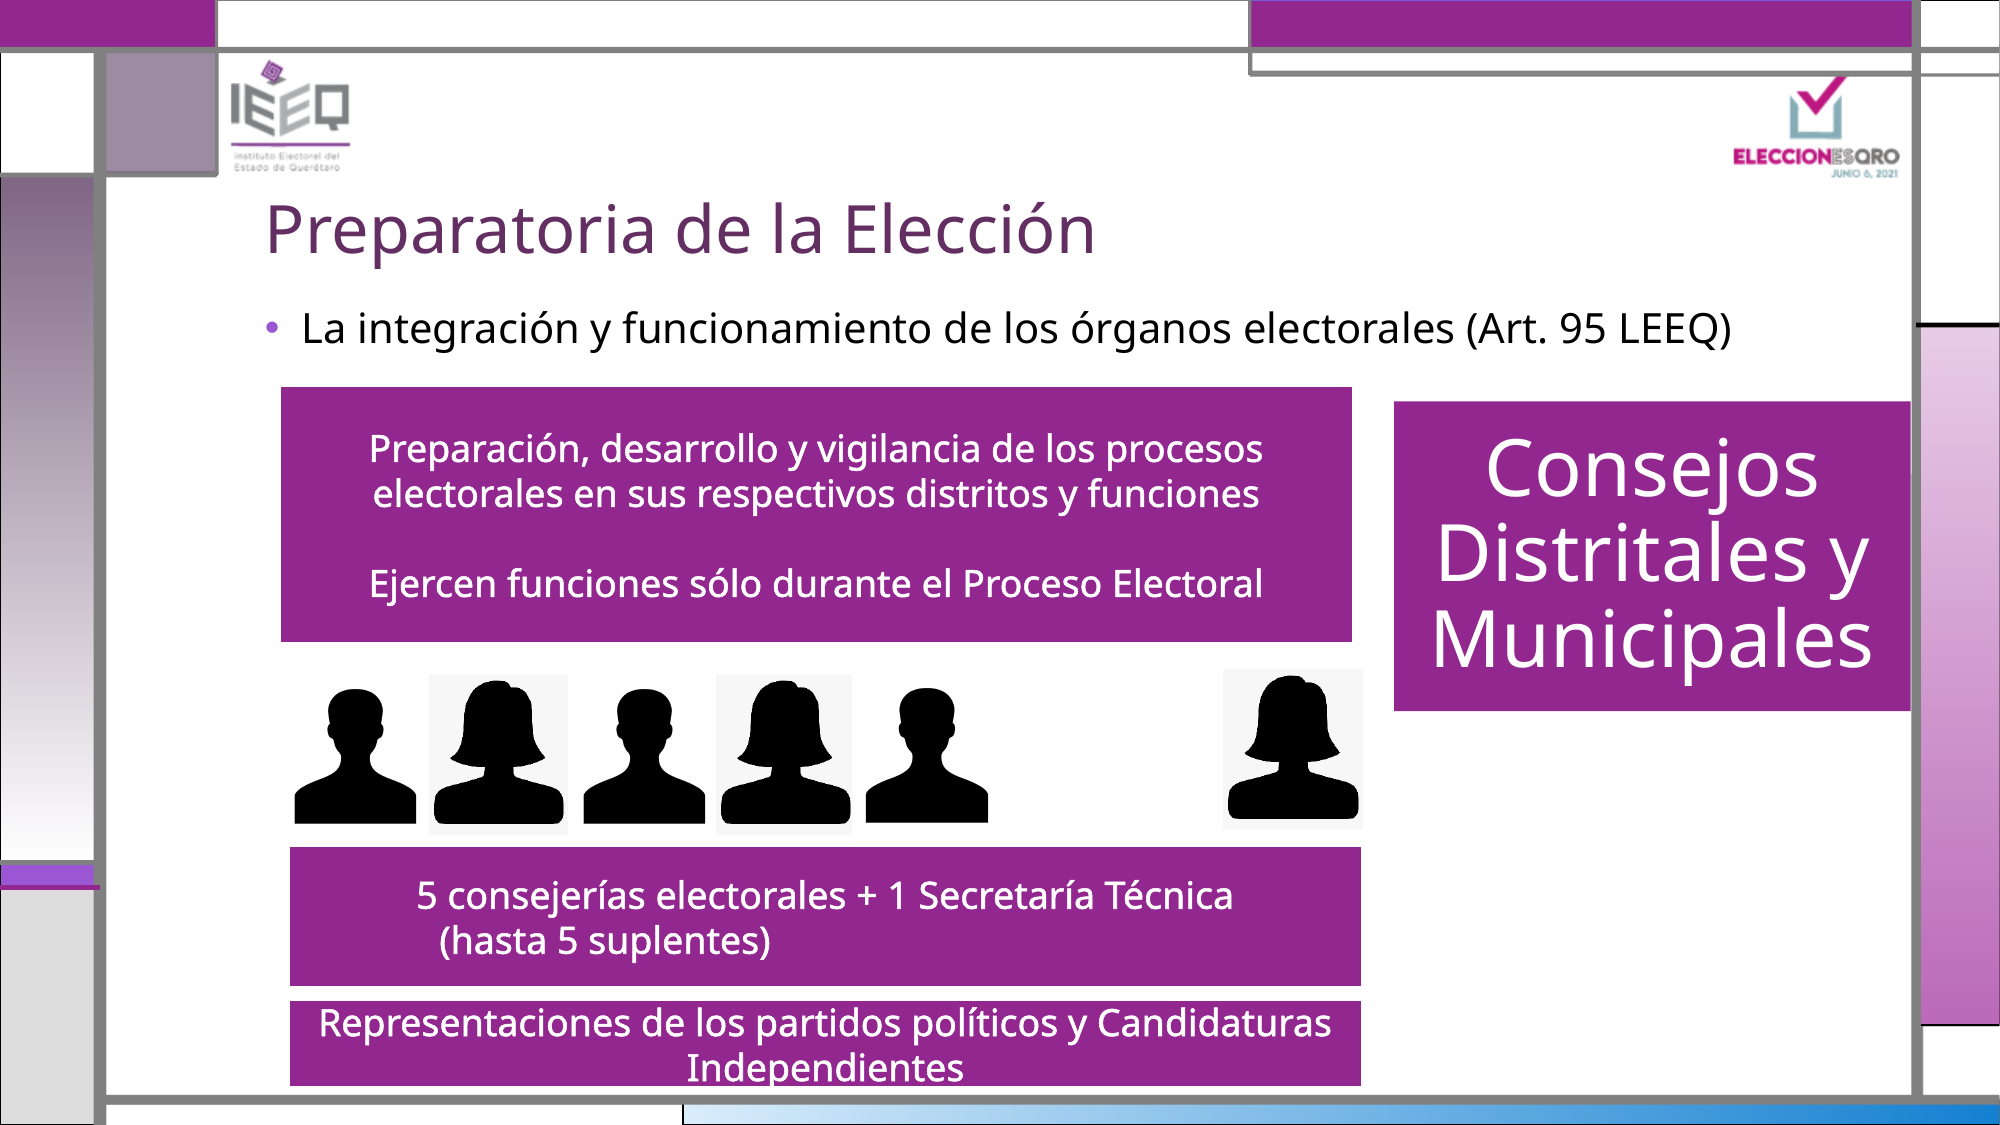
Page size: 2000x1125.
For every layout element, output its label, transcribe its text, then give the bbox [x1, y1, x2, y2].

picture [569, 659, 1001, 852]
title Preparatoria de la Elección [249, 87, 1825, 275]
picture [107, 54, 1911, 1095]
picture [281, 660, 568, 852]
picture [1252, 54, 1911, 73]
text_box Preparación, desarrollo y vigilancia de los procesos electorales en sus respectivos distritos y funciones Ejercen funciones sólo durante el Proceso Electoral [278, 384, 1356, 645]
picture [1223, 669, 1363, 830]
text_box Representaciones de los partidos políticos y Candidaturas Independientes [287, 998, 1365, 1089]
picture [1921, 1026, 2000, 1095]
text_box Consejos Distritales y Municipales [1394, 401, 1911, 712]
picture [107, 1105, 682, 1125]
text_box 5 consejerías electorales + 1 Secretaría Técnica (hasta 5 suplentes) [287, 844, 1365, 989]
list La integración y funcionamiento de los órganos electorales (Art. 95 LEEQ) [249, 299, 1825, 988]
